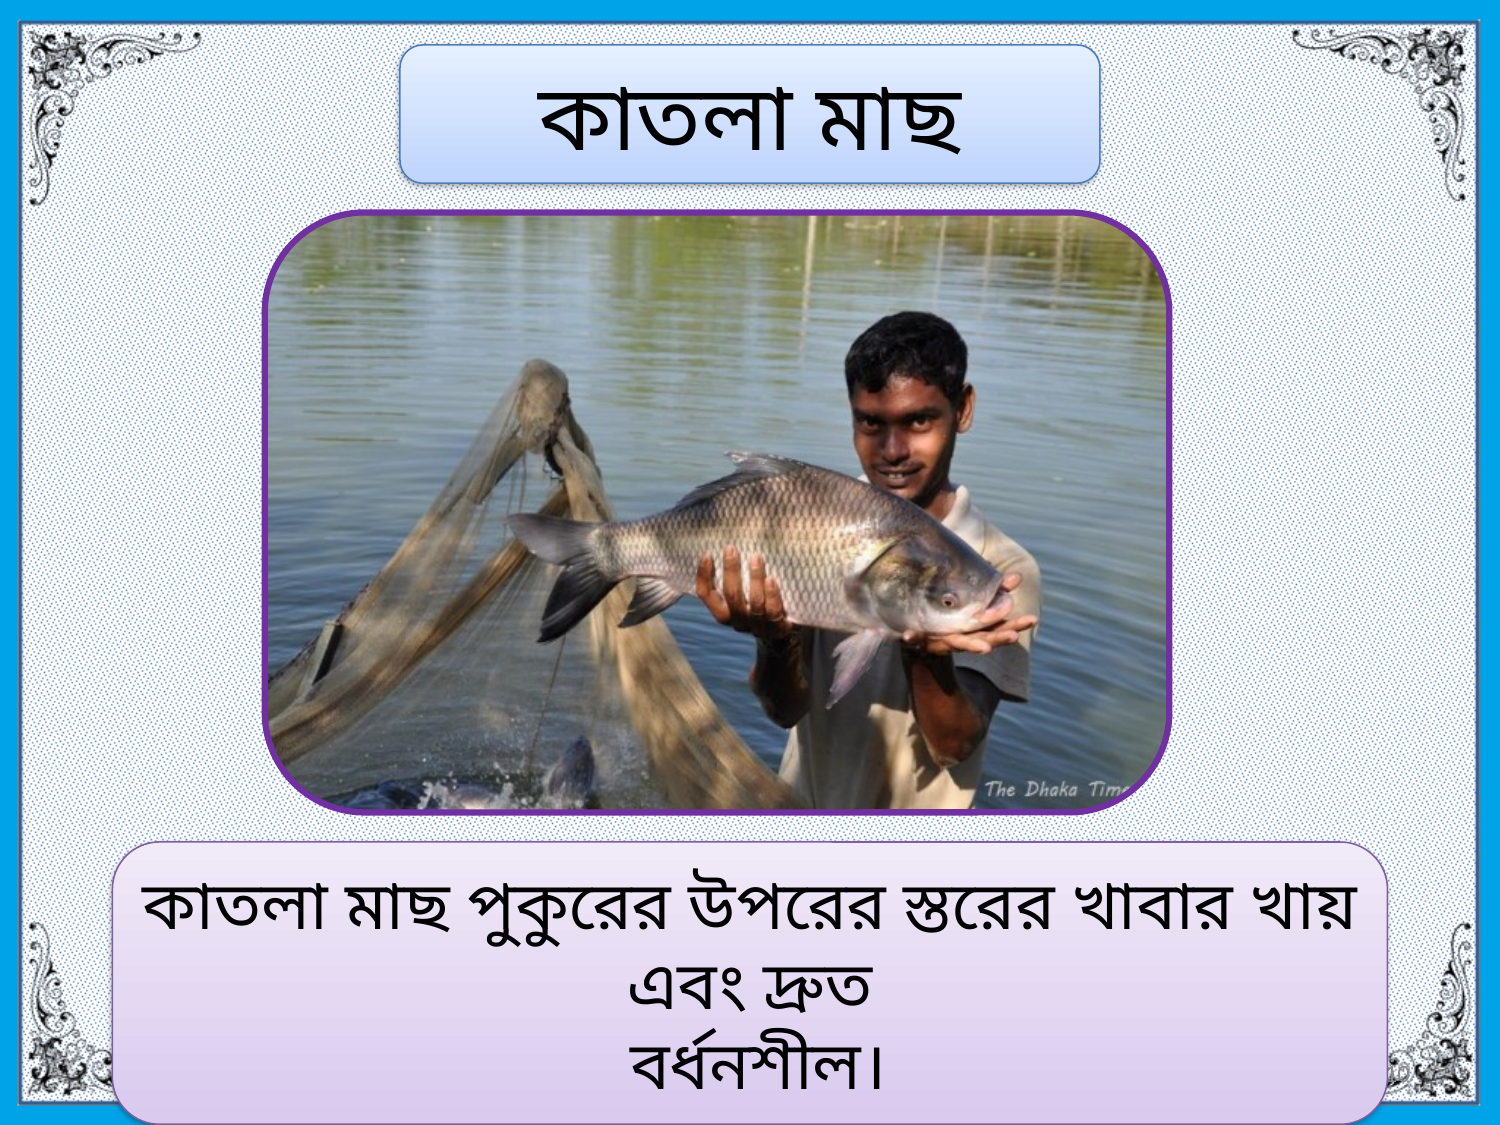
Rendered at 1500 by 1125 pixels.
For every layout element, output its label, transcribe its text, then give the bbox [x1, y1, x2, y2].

text_box কাতলা মাছ পুকুরের উপরের স্তরের খাবার খায় এবং দ্রুত বর্ধনশীল। [111, 841, 1389, 1125]
slide_number 10 [1074, 1042, 1425, 1103]
picture [18, 20, 1480, 1105]
text_box কাতলা মাছ [399, 44, 1101, 184]
